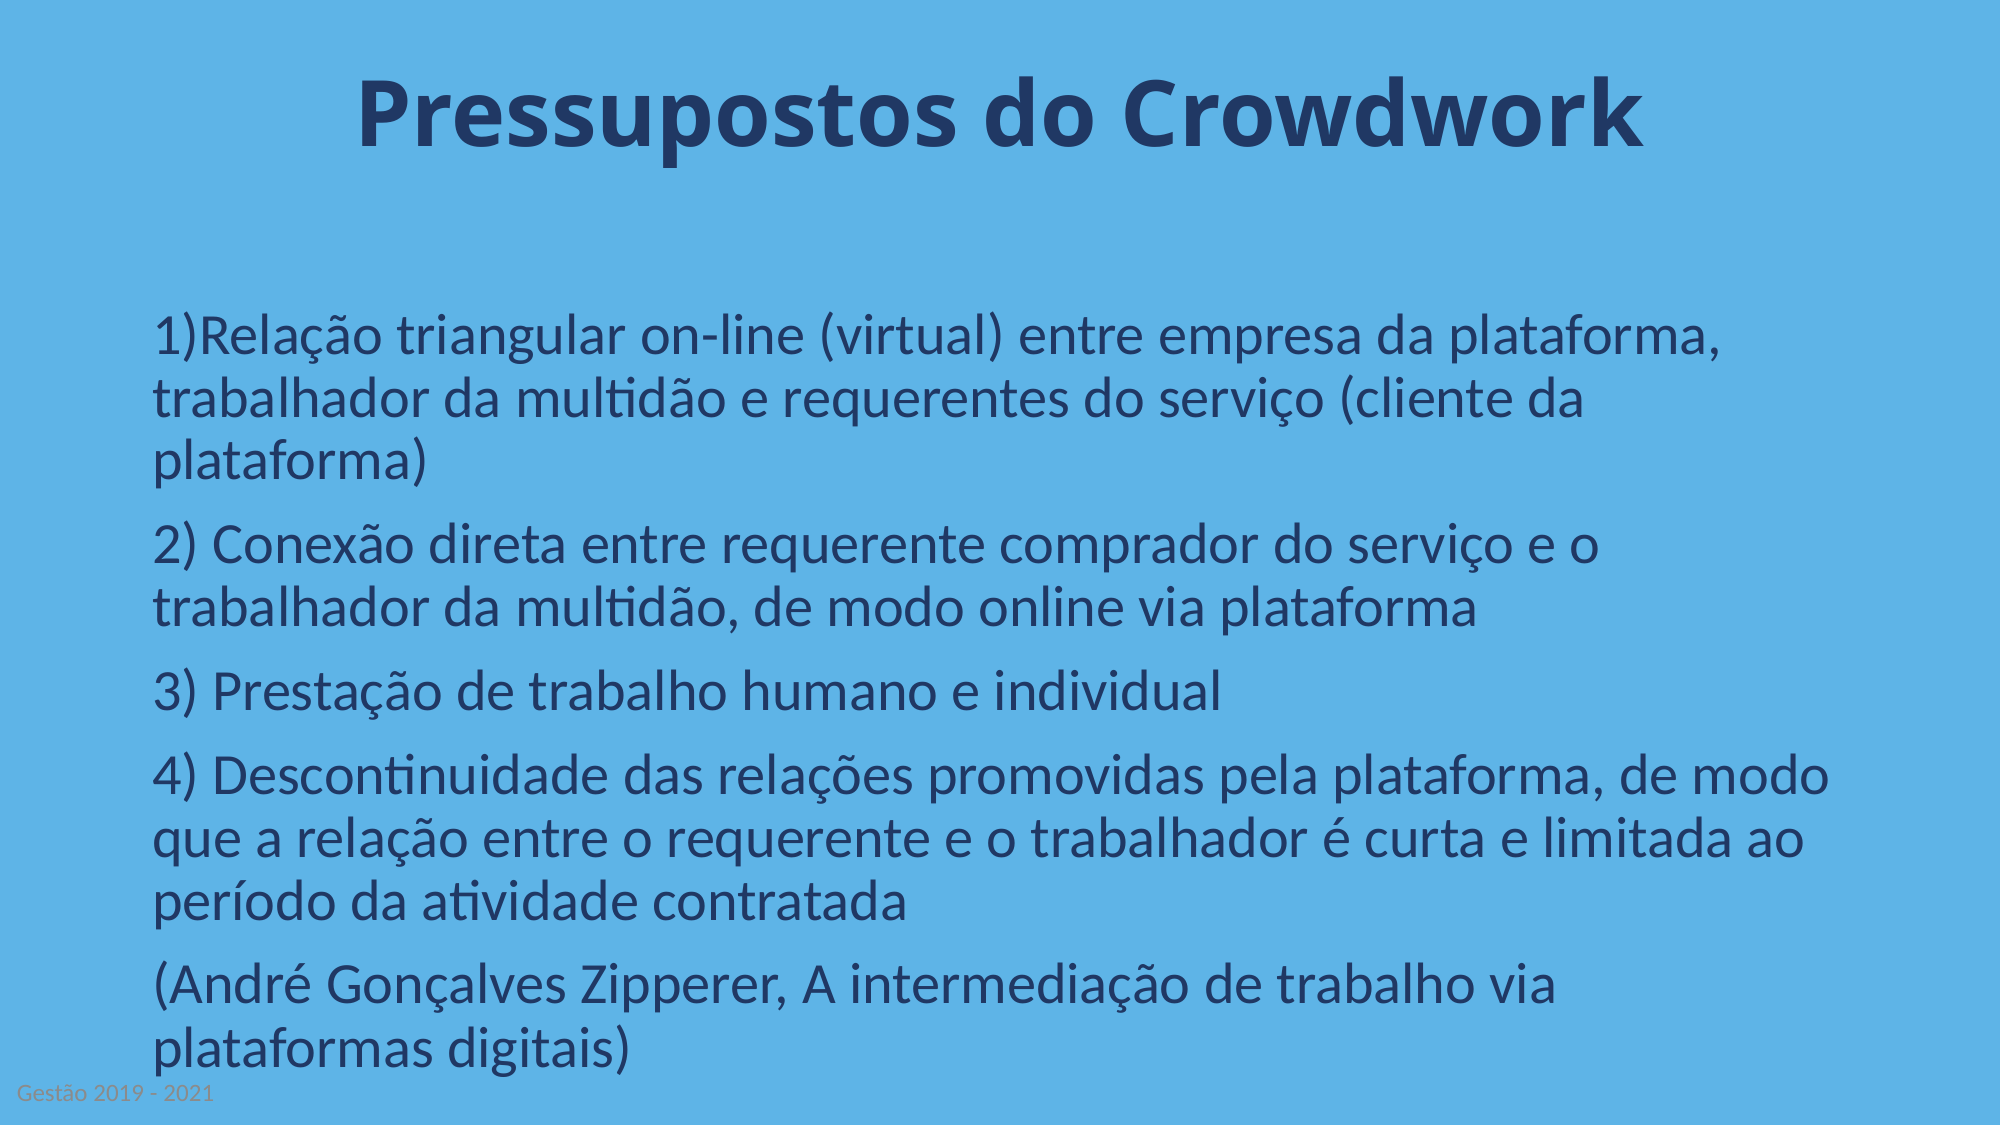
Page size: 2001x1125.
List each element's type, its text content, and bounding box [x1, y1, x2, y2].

footer Gestão 2019 - 2021 [1, 1062, 240, 1122]
text_box Pressupostos do Crowdwork [137, 59, 1863, 278]
text_box 1)Relação triangular on-line (virtual) entre empresa da plataforma, trabalhador da multidão e requerentes do serviço (cliente da plataforma) 2) Conexão direta entre requerente comprador do serviço e o trabalhador da multidão, de modo online via plataforma 3) Prestação de trabalho humano e individual 4) Descontinuidade das relações promovidas pela plataforma, de modo que a relação entre o requerente e o trabalhador é curta e limitada ao período da atividade contratada (André Gonçalves Zipperer, A intermediação de trabalho via plataformas digitais) [137, 296, 1863, 1062]
